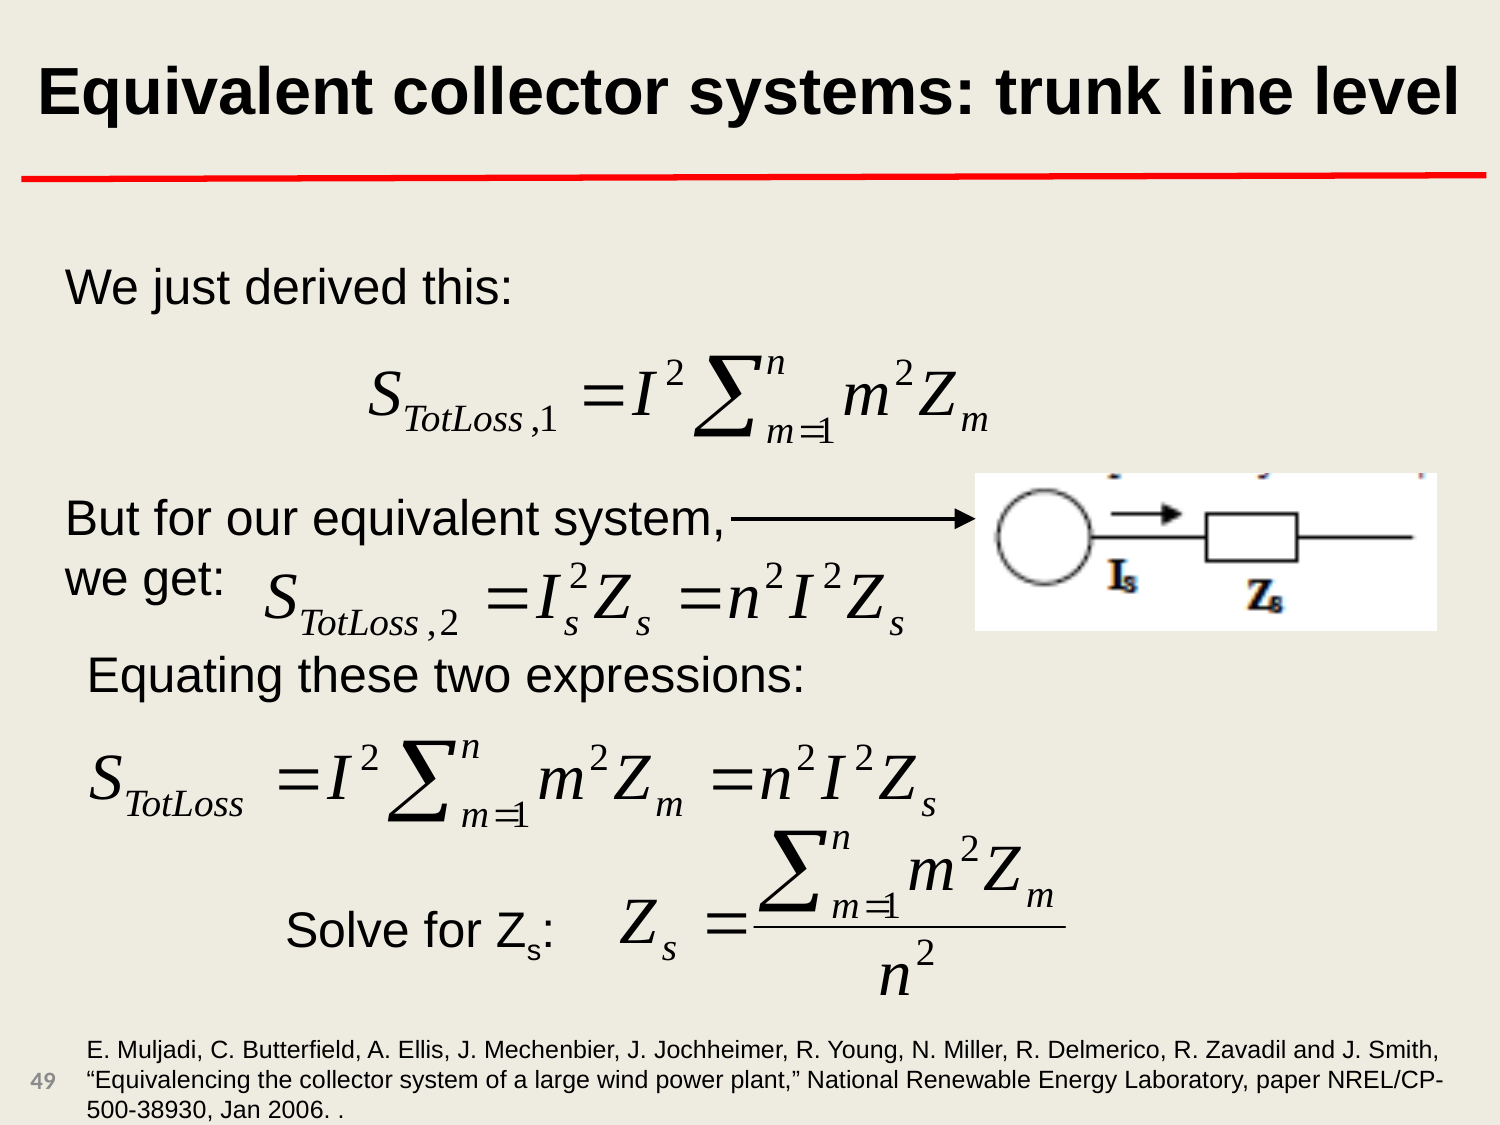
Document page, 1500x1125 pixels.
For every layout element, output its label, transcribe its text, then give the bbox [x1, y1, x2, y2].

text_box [356, 332, 1008, 460]
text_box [253, 546, 921, 658]
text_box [77, 716, 948, 844]
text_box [607, 805, 1080, 1010]
text_box [731, 508, 970, 530]
text_box But for our equivalent system, we get: [49, 478, 786, 613]
slide_number 49 [4, 1051, 71, 1108]
picture [975, 473, 1437, 632]
text_box We just derived this: [50, 246, 1357, 322]
text_box Solve for Zs: [270, 890, 602, 974]
text_box Equating these two expressions: [71, 635, 844, 710]
text_box Equivalent collector systems: trunk line level [0, 40, 1500, 136]
text_box E. Muljadi, C. Butterfield, A. Ellis, J. Mechenbier, J. Jochheimer, R. Young, N. Miller, R. Delmerico, R. Zavadil and J. Smith, “Equivalencing the collector system of a large wind power plant,” National Renewable Energy Laboratory, paper NREL/CP-500-38930, Jan 2006. . [71, 1026, 1500, 1125]
